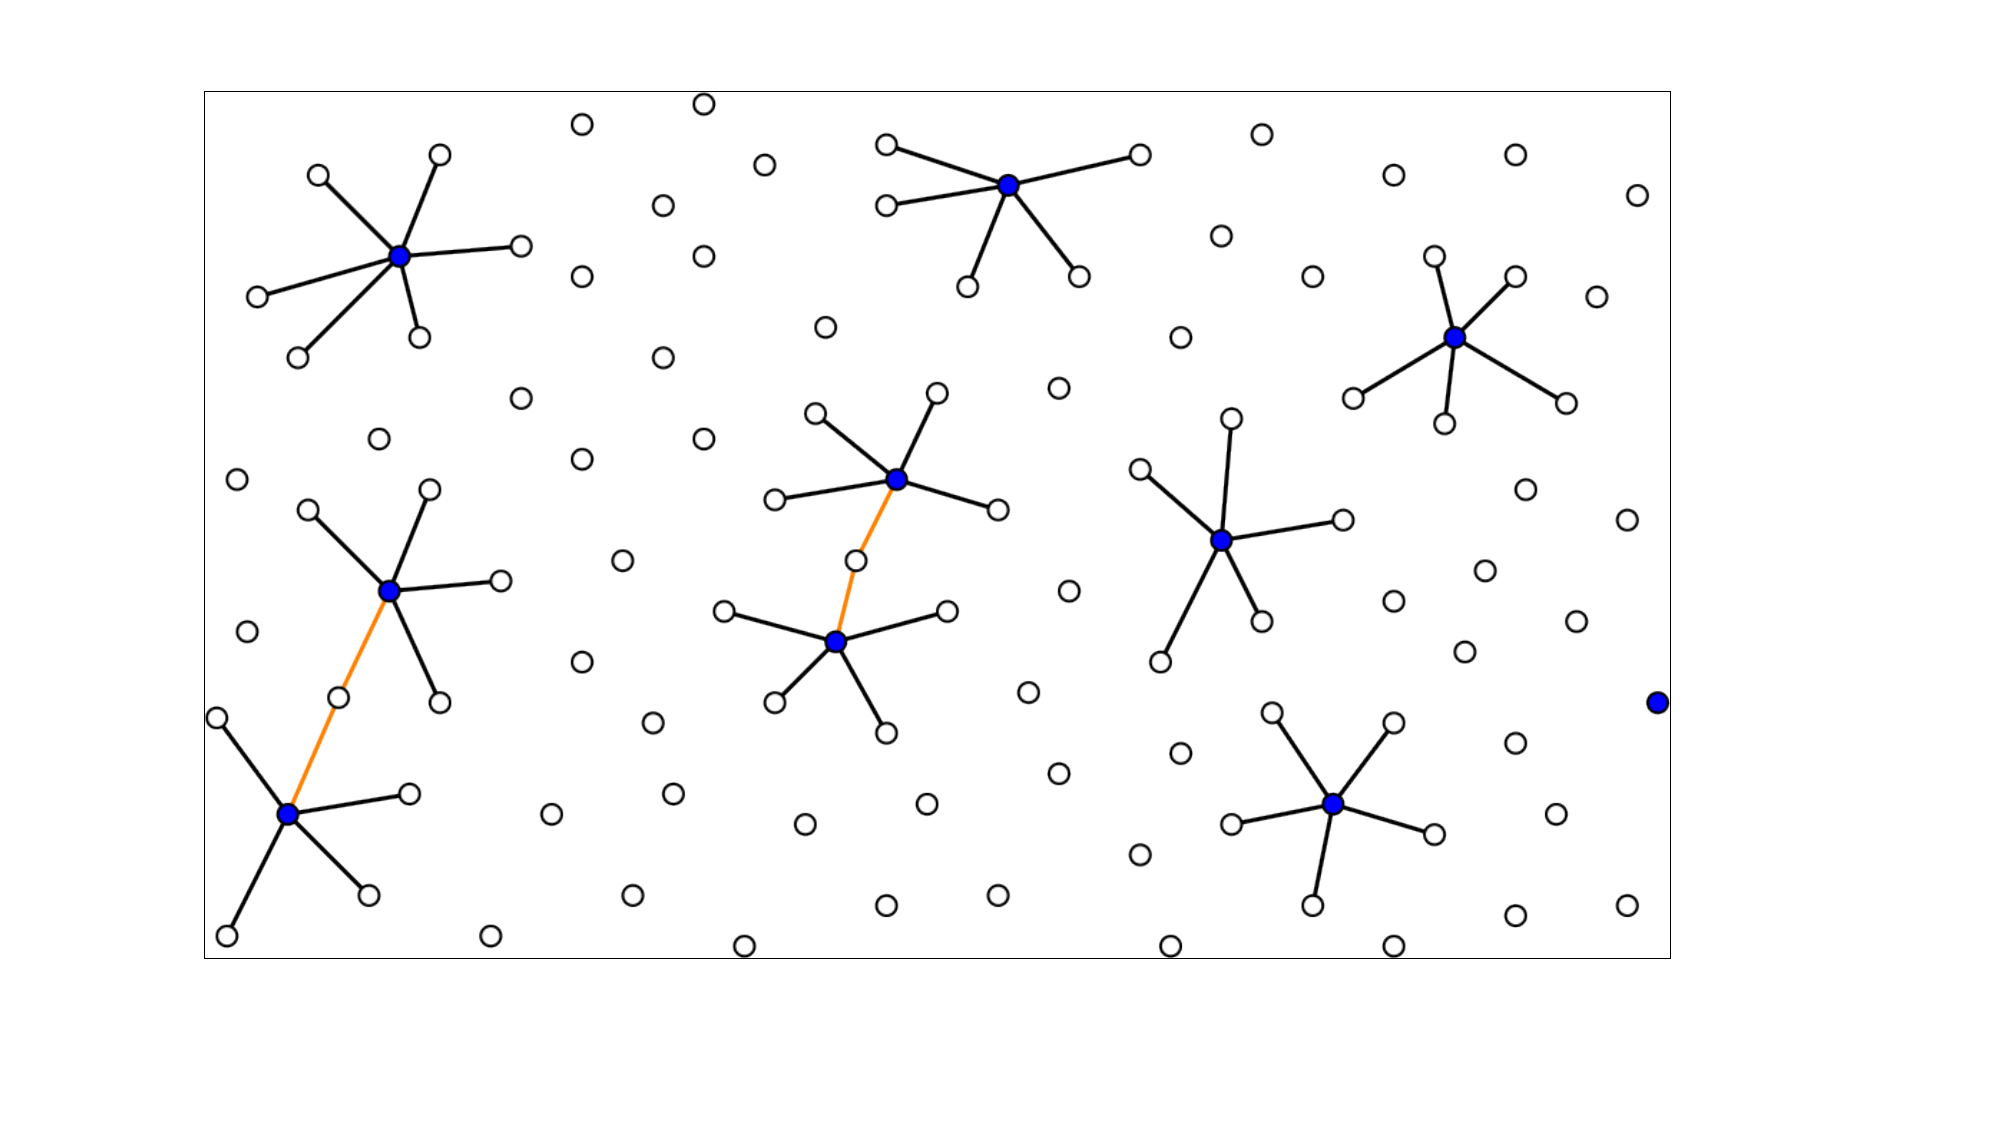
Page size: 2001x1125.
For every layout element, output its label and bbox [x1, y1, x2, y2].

picture [204, 91, 1670, 959]
